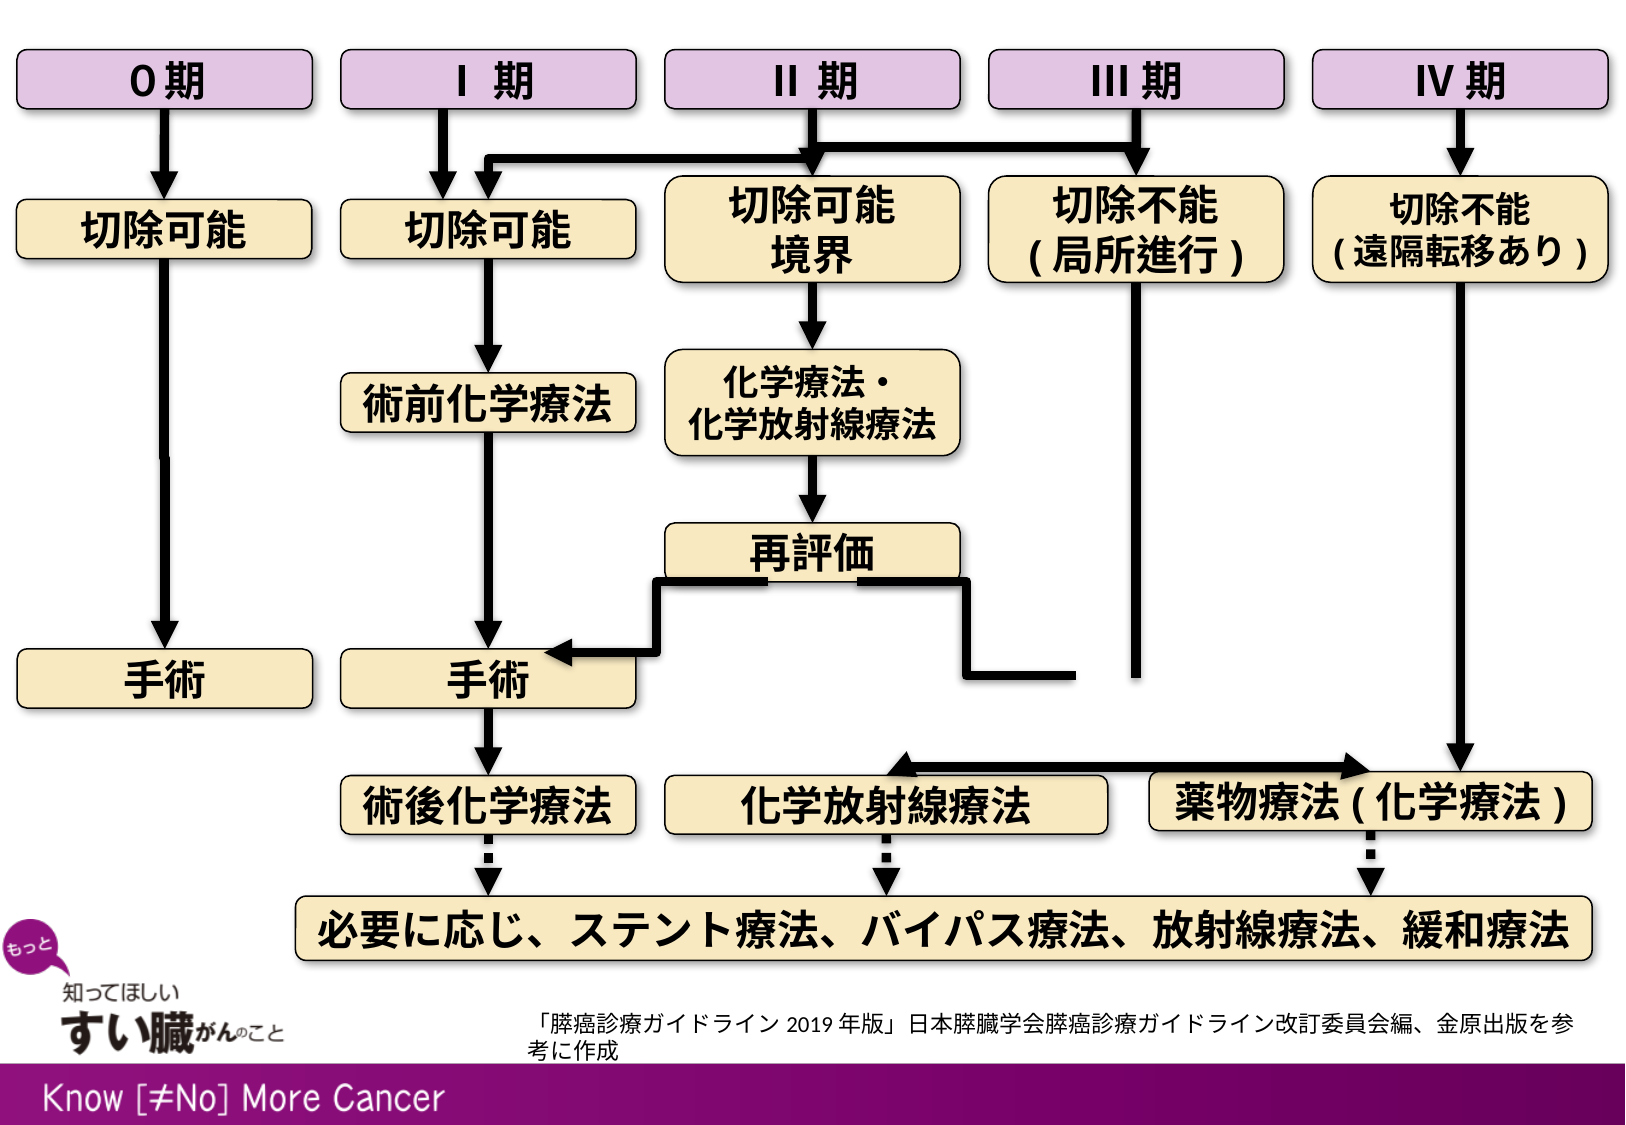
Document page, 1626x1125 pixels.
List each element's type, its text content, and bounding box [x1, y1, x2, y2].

text_box 手術 [16, 648, 314, 709]
text_box Ⅰ期 [340, 48, 617, 110]
text_box 必要に応じ、ステント療法、バイパス療法、放射線療法、緩和療法 [294, 895, 1121, 917]
text_box 化学放射線療法 [664, 774, 1109, 835]
text_box 切除可能 [339, 198, 617, 260]
picture [0, 919, 1625, 1125]
text_box Ⅳ期 [1311, 48, 1609, 110]
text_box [973, 11, 1040, 272]
text_box ０期 [16, 48, 314, 110]
text_box 切除不能 (遠隔転移あり) [1311, 175, 1609, 284]
text_box Ⅱ期 [719, 48, 961, 110]
text_box 手術 [339, 648, 615, 709]
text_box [622, 9, 714, 300]
text_box 化学療法・ 化学放射線療法 [664, 348, 961, 457]
text_box 切除不能 (局所進行) [996, 175, 1285, 284]
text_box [620, 504, 692, 730]
text_box 切除可能 [15, 198, 313, 260]
text_box 術前化学療法 [339, 372, 637, 433]
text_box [918, 518, 1014, 738]
text_box Ⅲ期 [1044, 48, 1285, 110]
text_box 必要に応じ、ステント療法、バイパス療法、放射線療法、緩和療法 [1135, 895, 1593, 917]
text_box 薬物療法(化学療法) [1148, 770, 1593, 832]
text_box 切除可能 境界 [719, 175, 961, 284]
text_box 再評価 [697, 522, 914, 583]
text_box 術後化学療法 [339, 774, 637, 836]
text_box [1126, 530, 1131, 1016]
